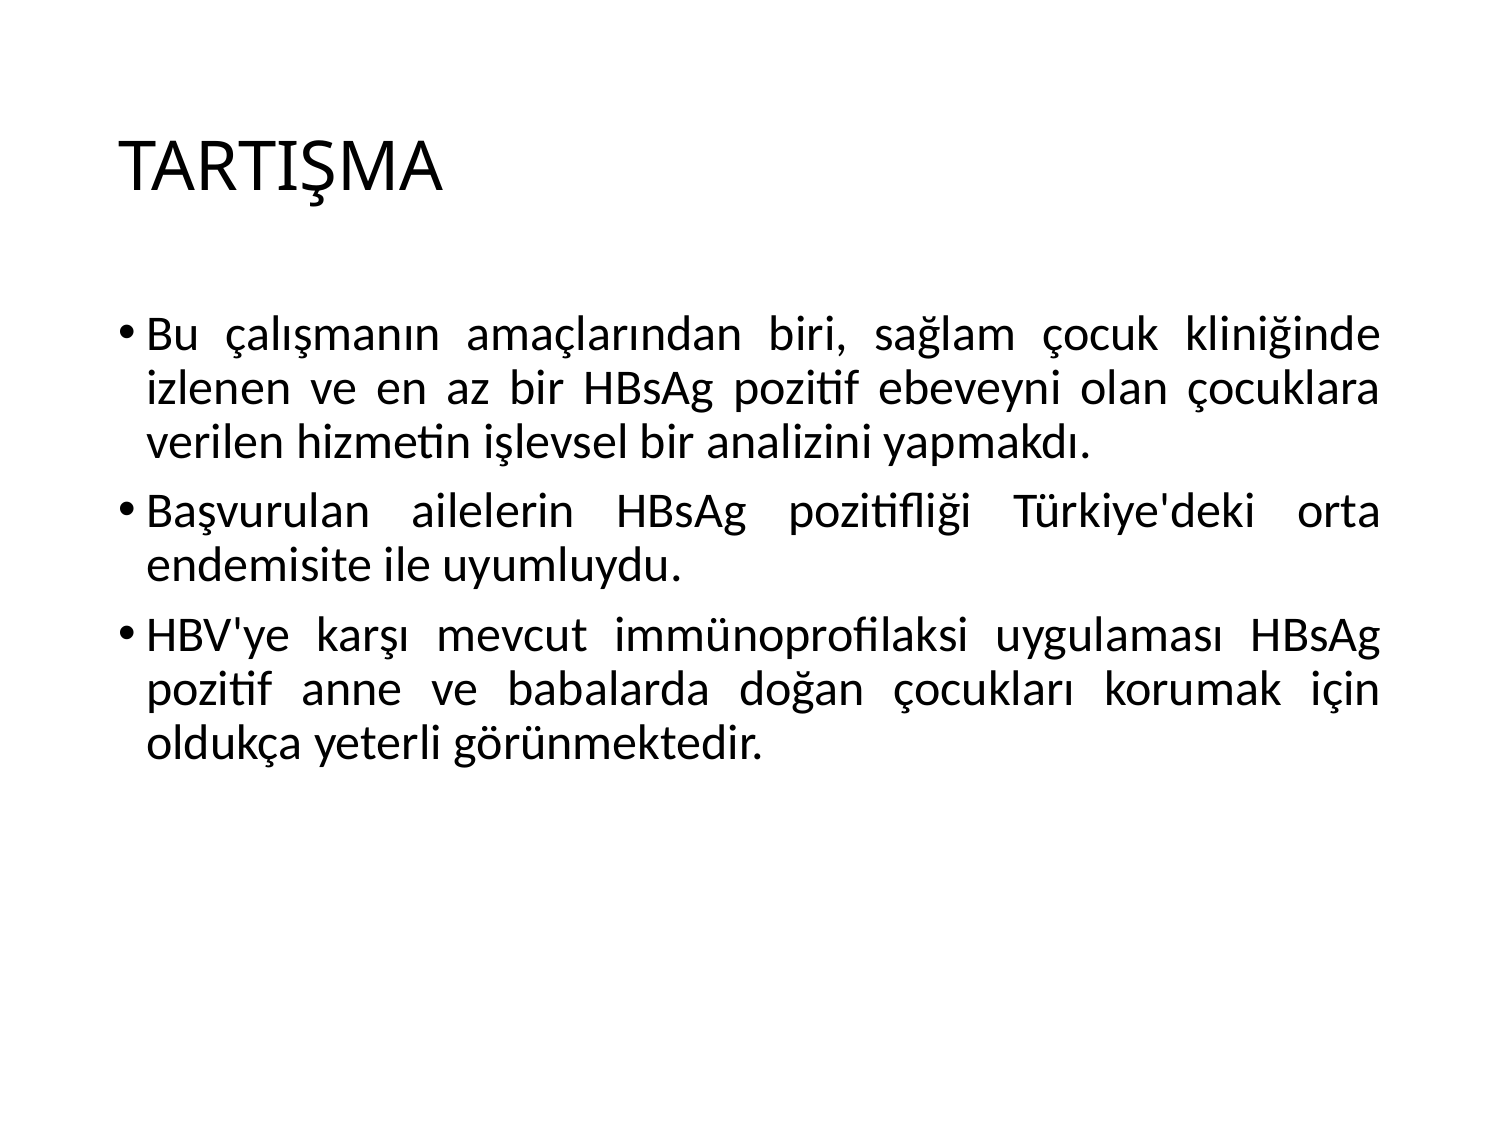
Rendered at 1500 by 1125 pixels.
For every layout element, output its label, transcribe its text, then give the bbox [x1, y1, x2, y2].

list Bu çalışmanın amaçlarından biri, sağlam çocuk kliniğinde izlenen ve en az bir HBsAg pozitif ebeveyni olan çocuklara verilen hizmetin işlevsel bir analizini yapmakdı. Başvurulan ailelerin HBsAg pozitifliği Türkiye'deki orta endemisite ile uyumluydu. HBV'ye karşı mevcut immünoprofilaksi uygulaması HBsAg pozitif anne ve babalarda doğan çocukları korumak için oldukça yeterli görünmektedir. [103, 299, 1397, 1014]
title TARTIŞMA [103, 59, 1397, 278]
